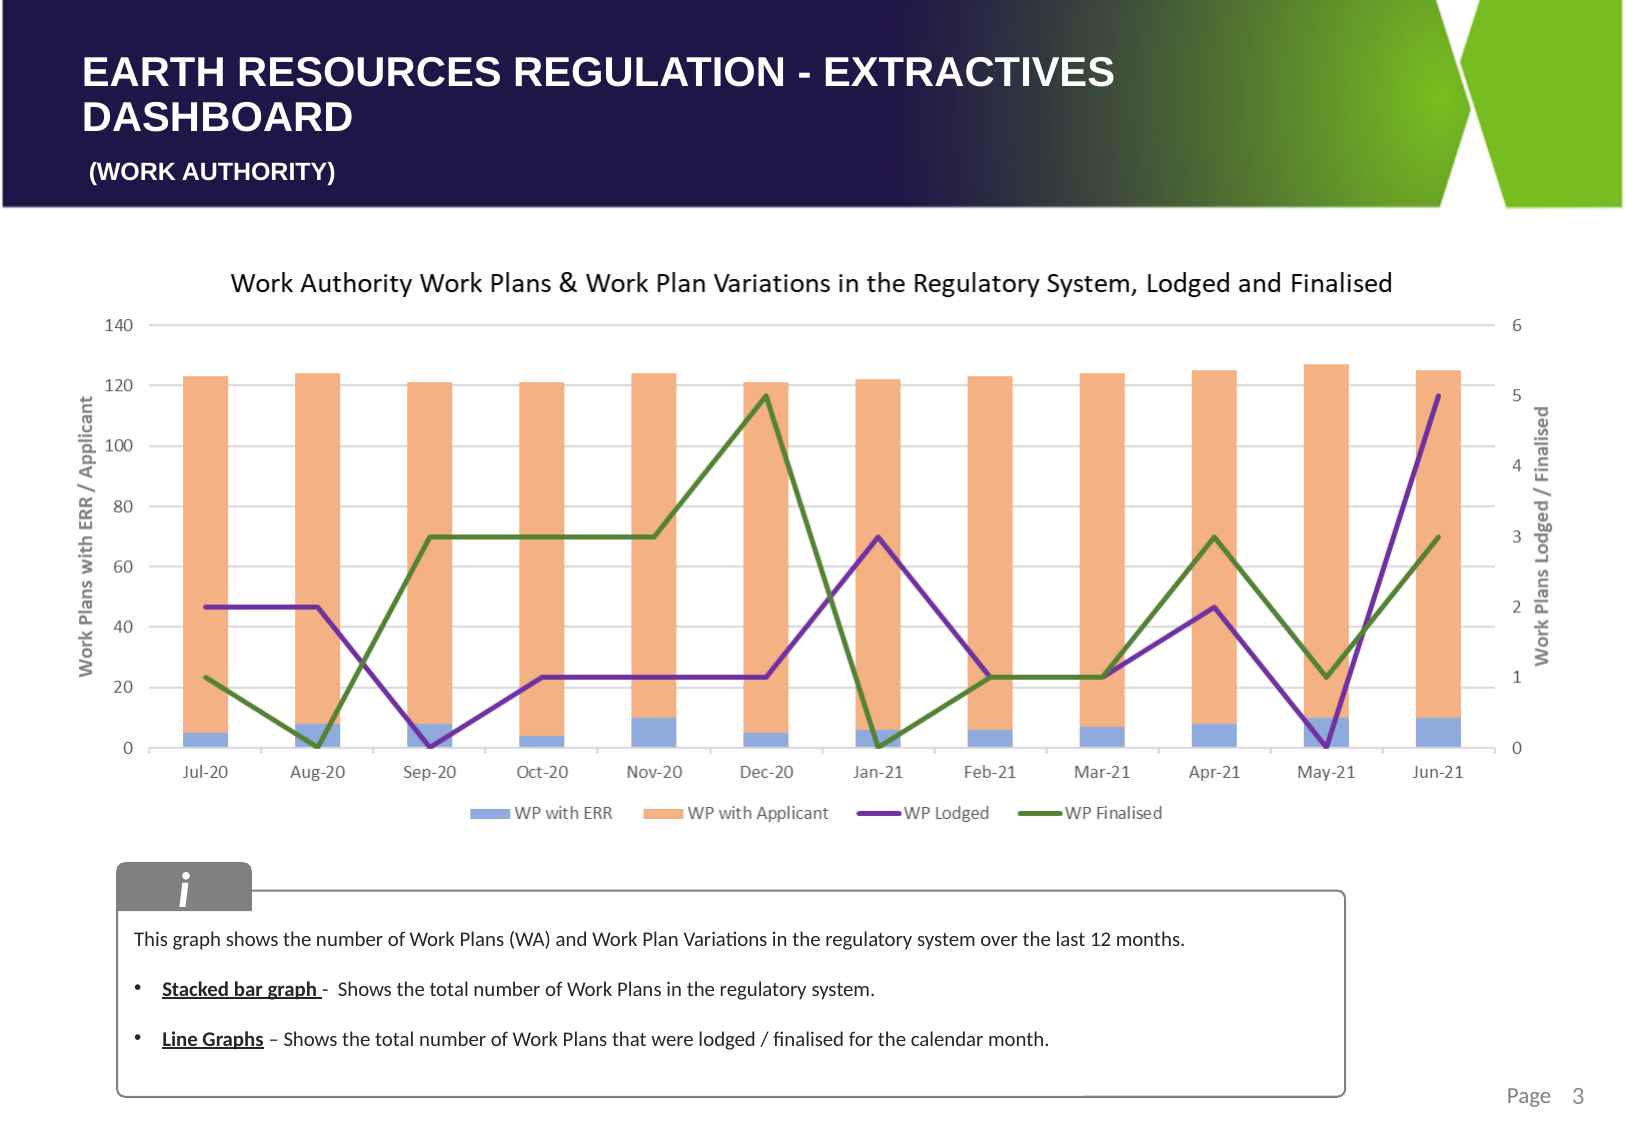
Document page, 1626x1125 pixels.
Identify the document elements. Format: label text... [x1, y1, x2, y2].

picture [0, 0, 1625, 212]
slide_number 3 [1233, 1073, 1600, 1117]
picture [46, 248, 1579, 844]
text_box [117, 863, 1346, 1097]
